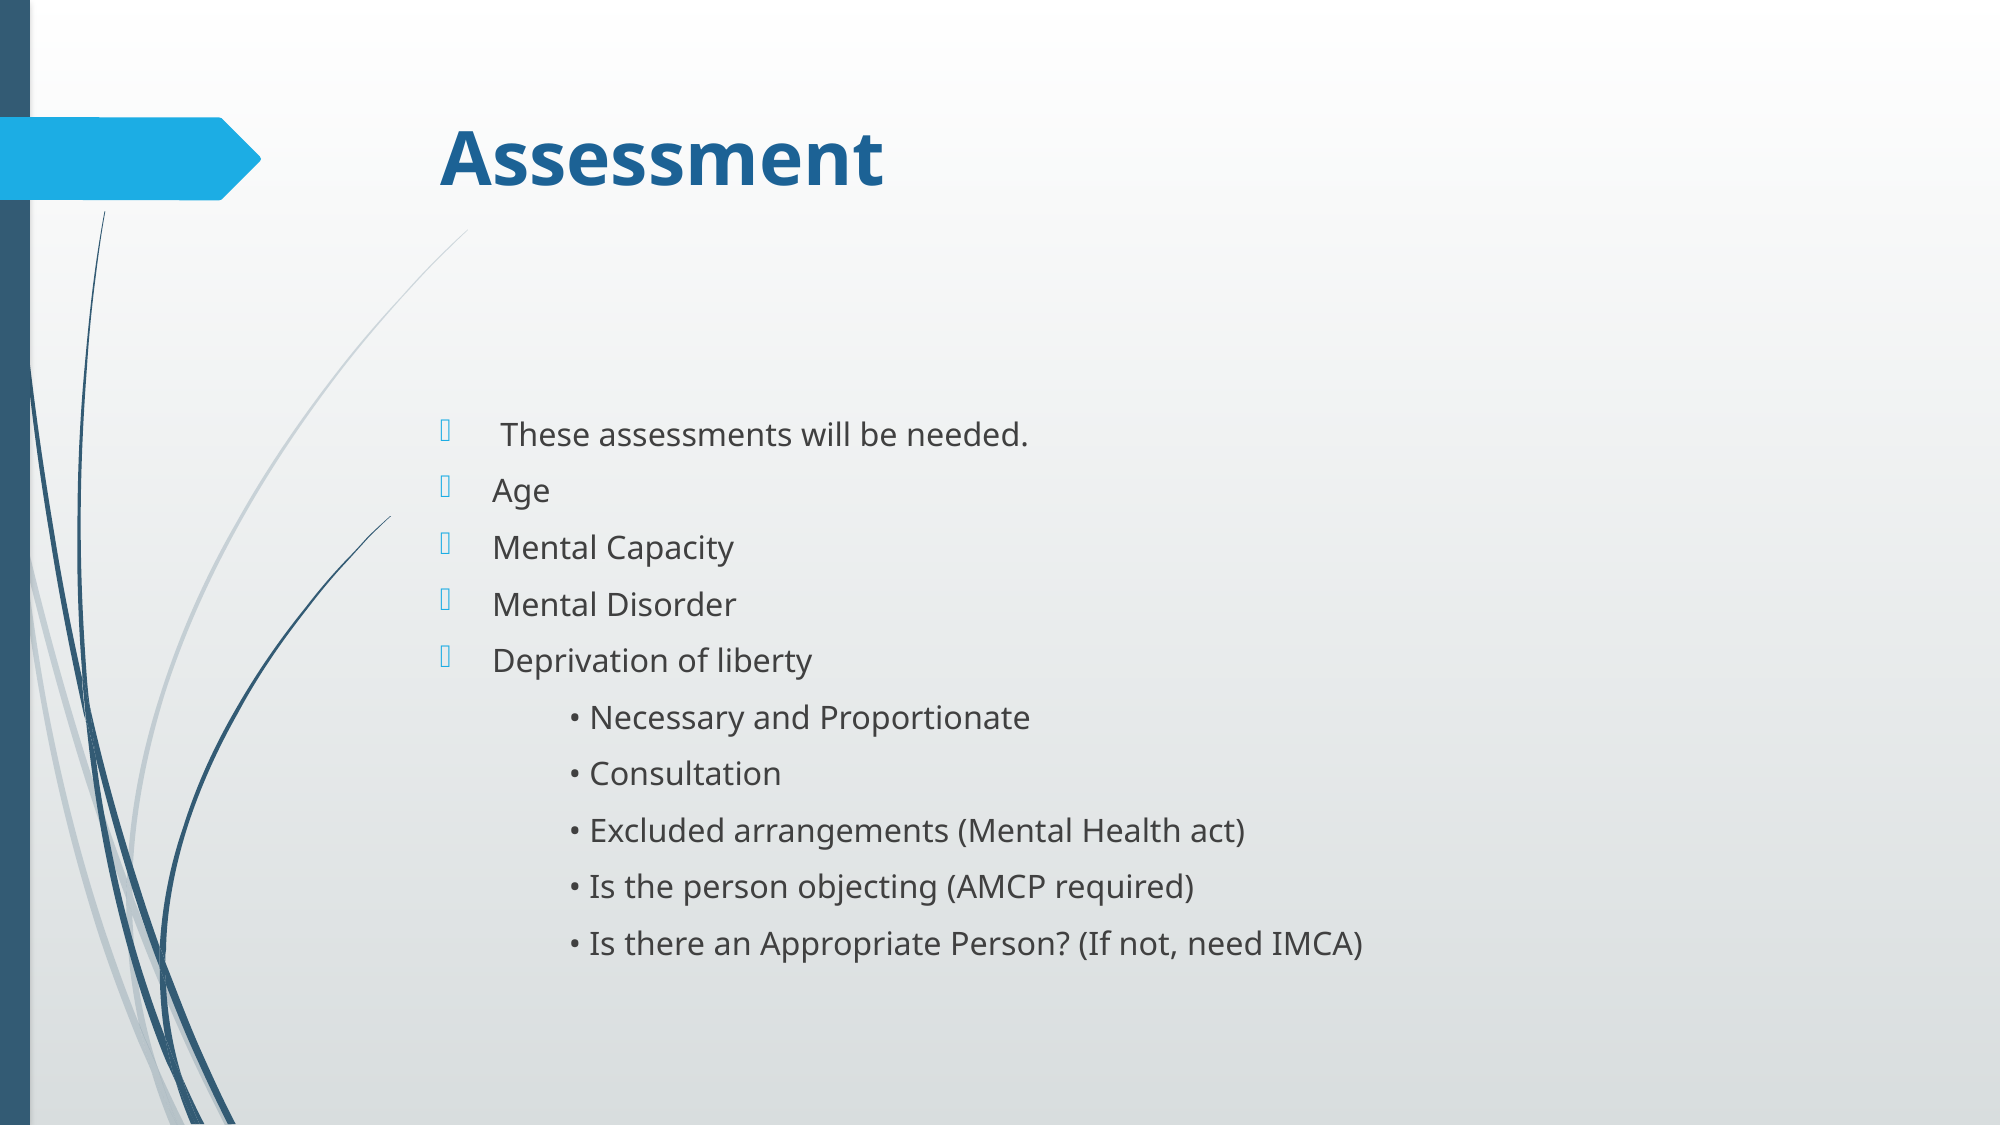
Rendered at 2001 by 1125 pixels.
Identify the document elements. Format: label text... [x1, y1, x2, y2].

title Assessment [425, 102, 1888, 313]
list These assessments will be needed. Age Mental Capacity Mental Disorder Deprivation of liberty • Necessary and Proportionate • Consultation • Excluded arrangements (Mental Health act) • Is the person objecting (AMCP required) • Is there an Appropriate Person? (If not, need IMCA) [424, 350, 1888, 970]
